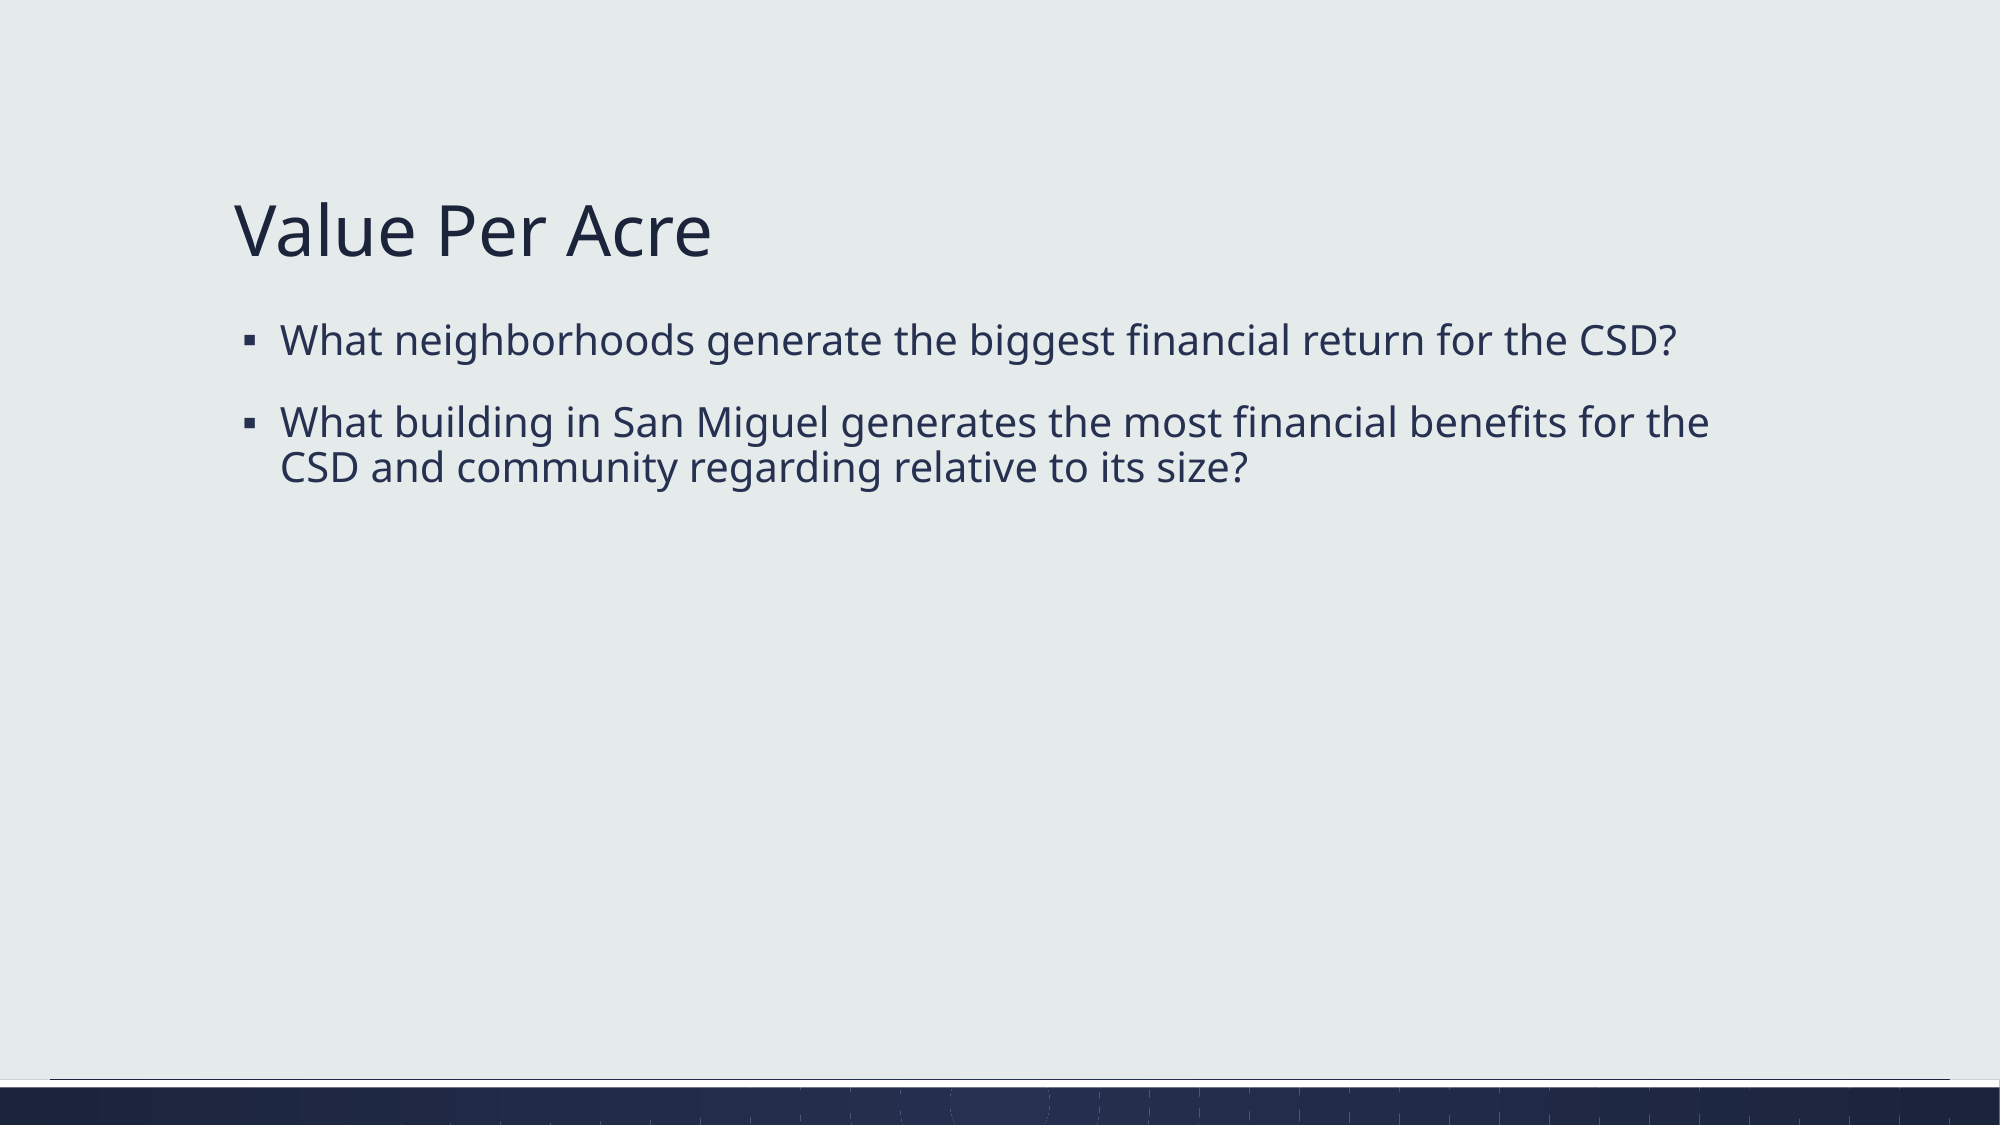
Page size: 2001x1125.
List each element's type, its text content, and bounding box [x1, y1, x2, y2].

title Value Per Acre [219, 76, 1780, 279]
list What neighborhoods generate the biggest financial return for the CSD? What building in San Miguel generates the most financial benefits for the CSD and community regarding relative to its size? [219, 311, 1780, 990]
